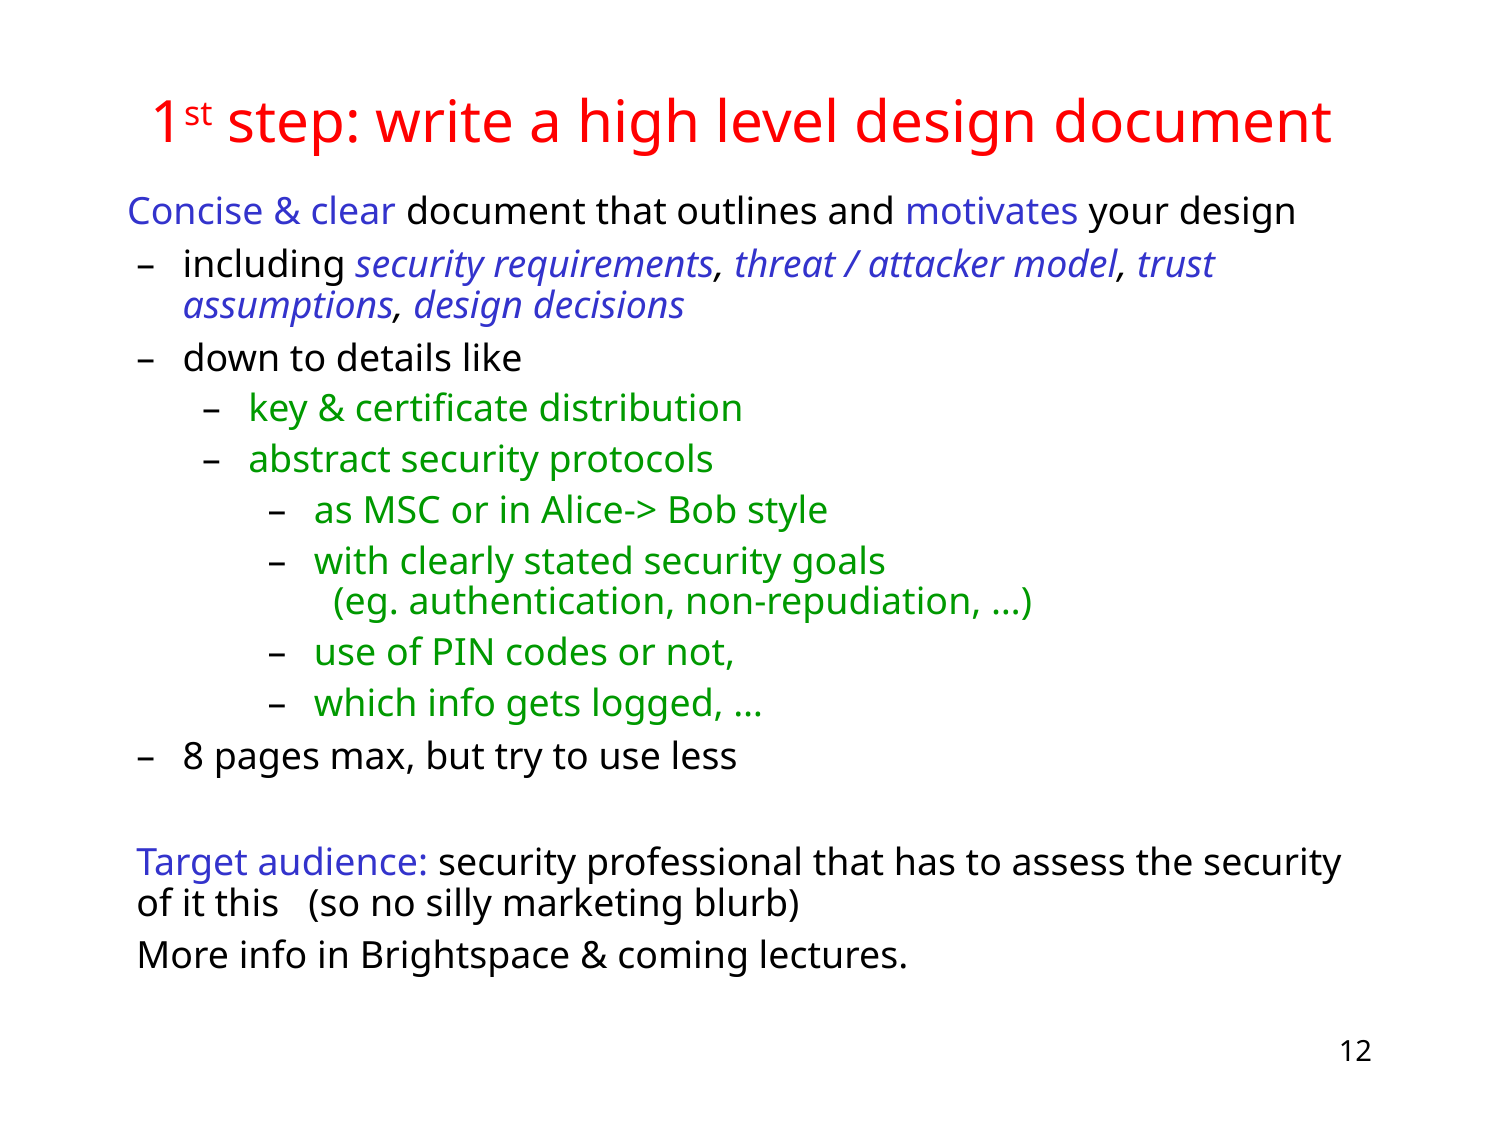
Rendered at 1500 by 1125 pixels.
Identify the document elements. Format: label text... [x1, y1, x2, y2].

list Concise & clear document that outlines and motivates your design including security requirements, threat / attacker model, trust assumptions, design decisions down to details like key & certificate distribution abstract security protocols as MSC or in Alice-> Bob style with clearly stated security goals (eg. authentication, non-repudiation, …) use of PIN codes or not, which info gets logged, … 8 pages max, but try to use less Target audience: security professional that has to assess the security of it this (so no silly marketing blurb) More info in Brightspace & coming lectures. [112, 184, 1387, 1000]
title 1st step: write a high level design document [112, 54, 1387, 184]
slide_number 12 [1074, 1024, 1388, 1100]
